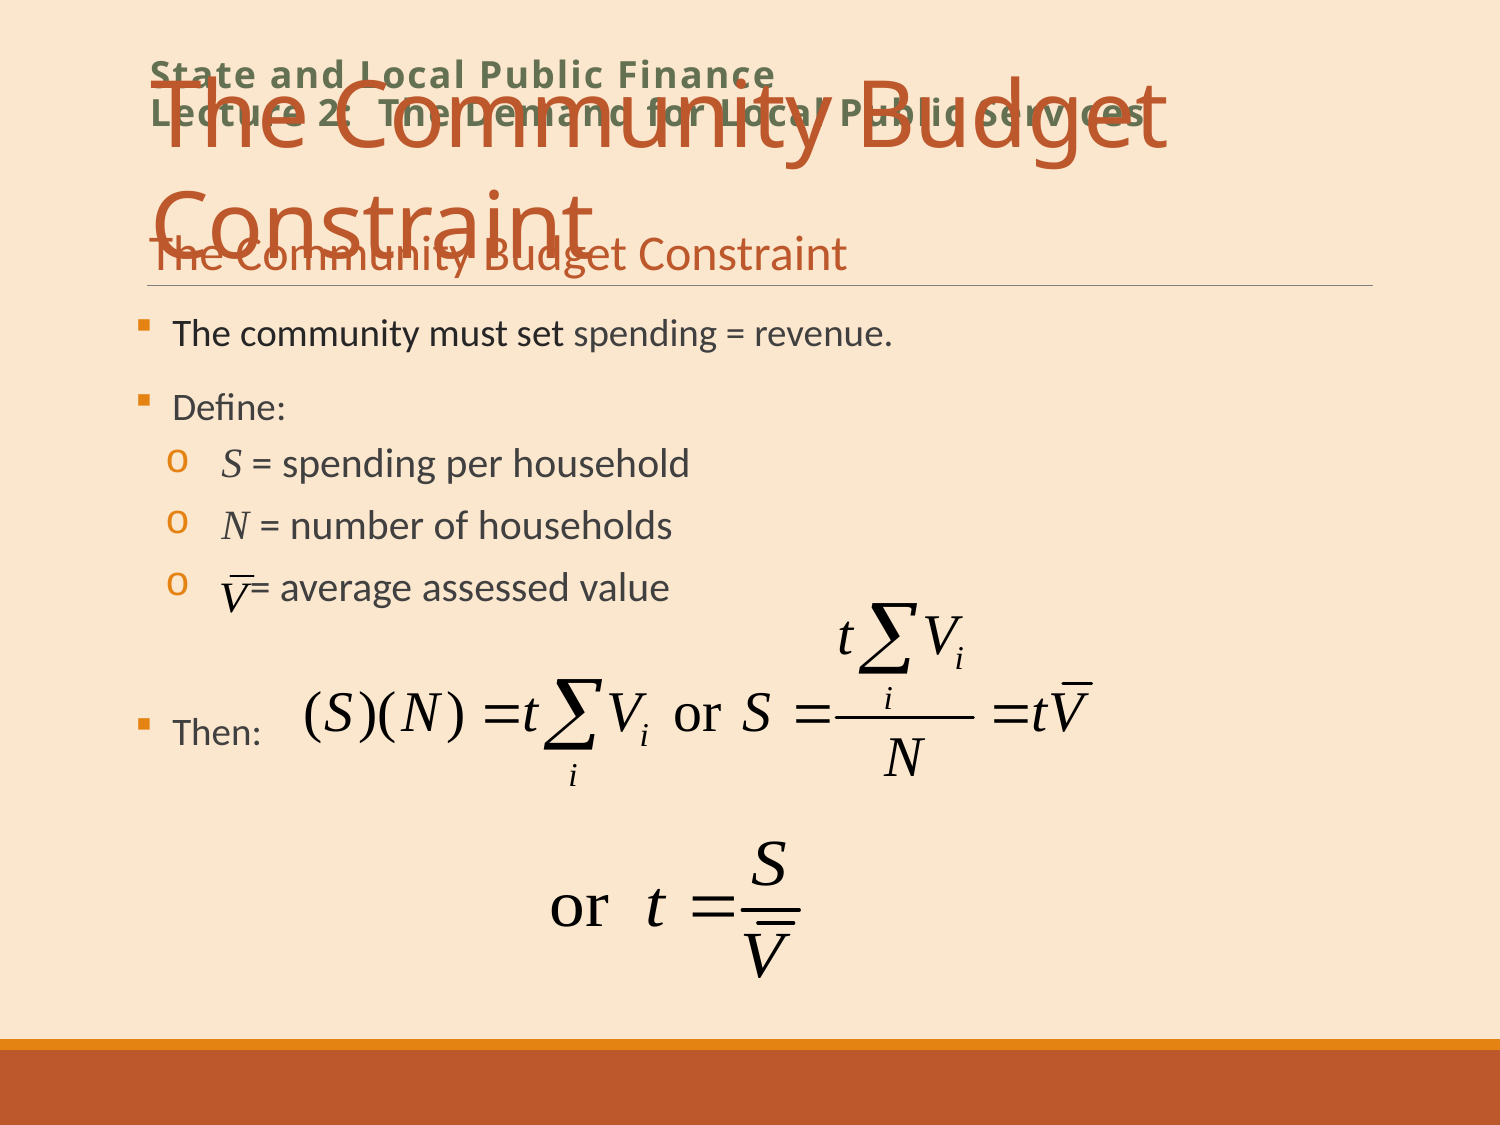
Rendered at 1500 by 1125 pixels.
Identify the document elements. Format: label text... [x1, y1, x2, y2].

list The Community Budget Constraint The community must set spending = revenue. Define: S = spending per household N = number of households = average assessed value Then: [135, 285, 1373, 873]
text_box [215, 564, 263, 624]
title The Community Budget Constraint [135, 47, 1373, 285]
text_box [294, 591, 1105, 993]
